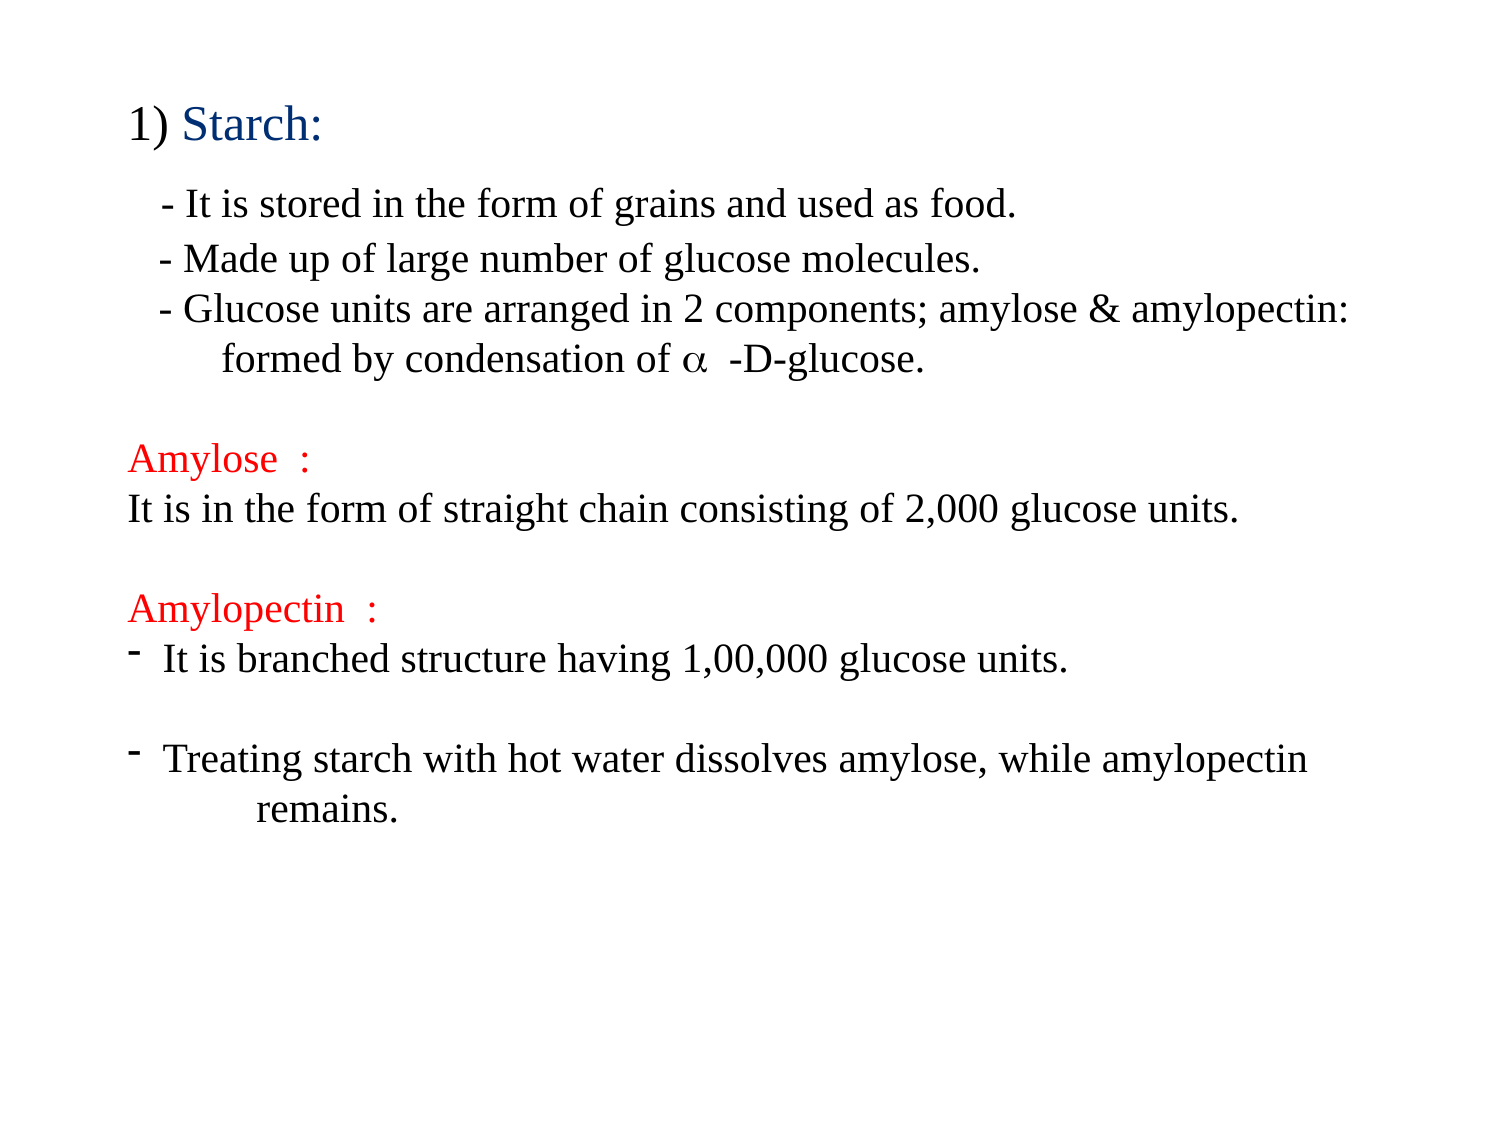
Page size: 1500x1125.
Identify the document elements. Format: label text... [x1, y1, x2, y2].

text_box 1) Starch: - It is stored in the form of grains and used as food. - Made up of large number of glucose molecules. - Glucose units are arranged in 2 components; amylose & amylopectin: formed by condensation of  -D-glucose. Amylose : It is in the form of straight chain consisting of 2,000 glucose units. Amylopectin : It is branched structure having 1,00,000 glucose units. Treating starch with hot water dissolves amylose, while amylopectin remains. [112, 83, 1396, 889]
